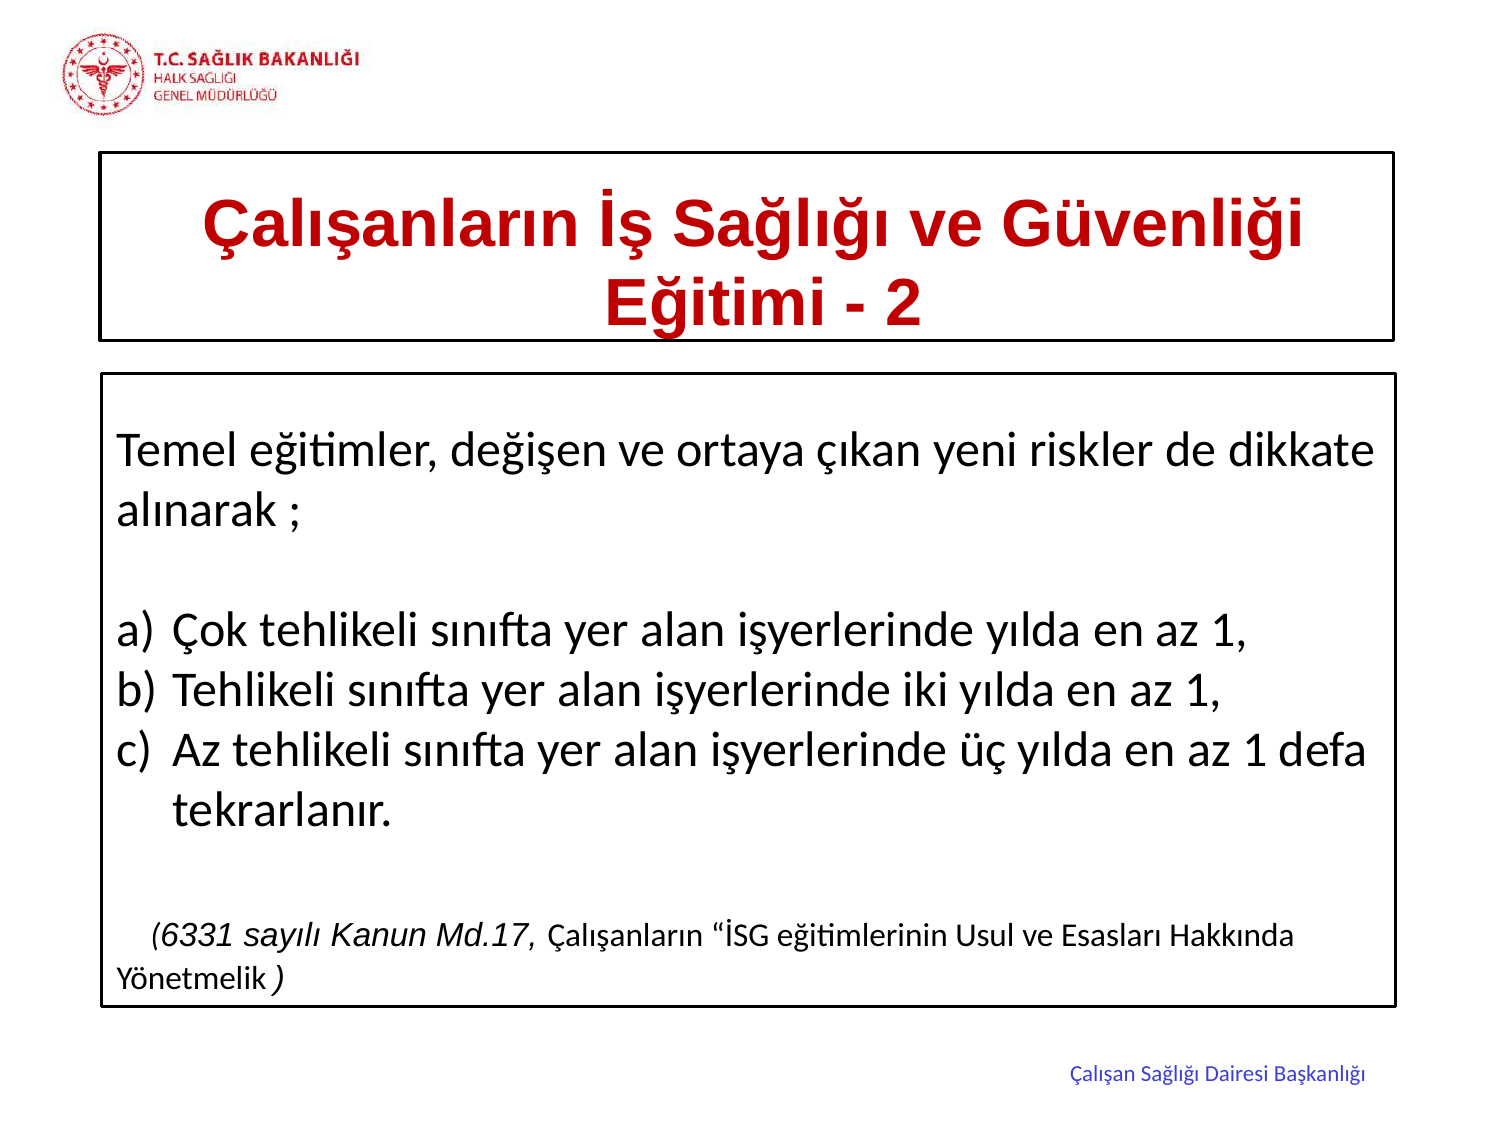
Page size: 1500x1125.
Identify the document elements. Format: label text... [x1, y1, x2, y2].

text_box Temel eğitimler, değişen ve ortaya çıkan yeni riskler de dikkate alınarak ; Çok tehlikeli sınıfta yer alan işyerlerinde yılda en az 1, Tehlikeli sınıfta yer alan işyerlerinde iki yılda en az 1, Az tehlikeli sınıfta yer alan işyerlerinde üç yılda en az 1 defa tekrarlanır. (6331 sayılı Kanun Md.17, Çalışanların “İSG eğitimlerinin Usul ve Esasları Hakkında Yönetmelik ) [101, 408, 1394, 1064]
text_box Çalışan Sağlığı Dairesi Başkanlığı [1069, 1058, 1397, 1087]
picture [24, 12, 396, 137]
text_box Çalışanların İş Sağlığı ve Güvenliği Eğitimi - 2 [188, 171, 1340, 347]
list [101, 373, 1396, 1007]
title [99, 152, 1394, 341]
